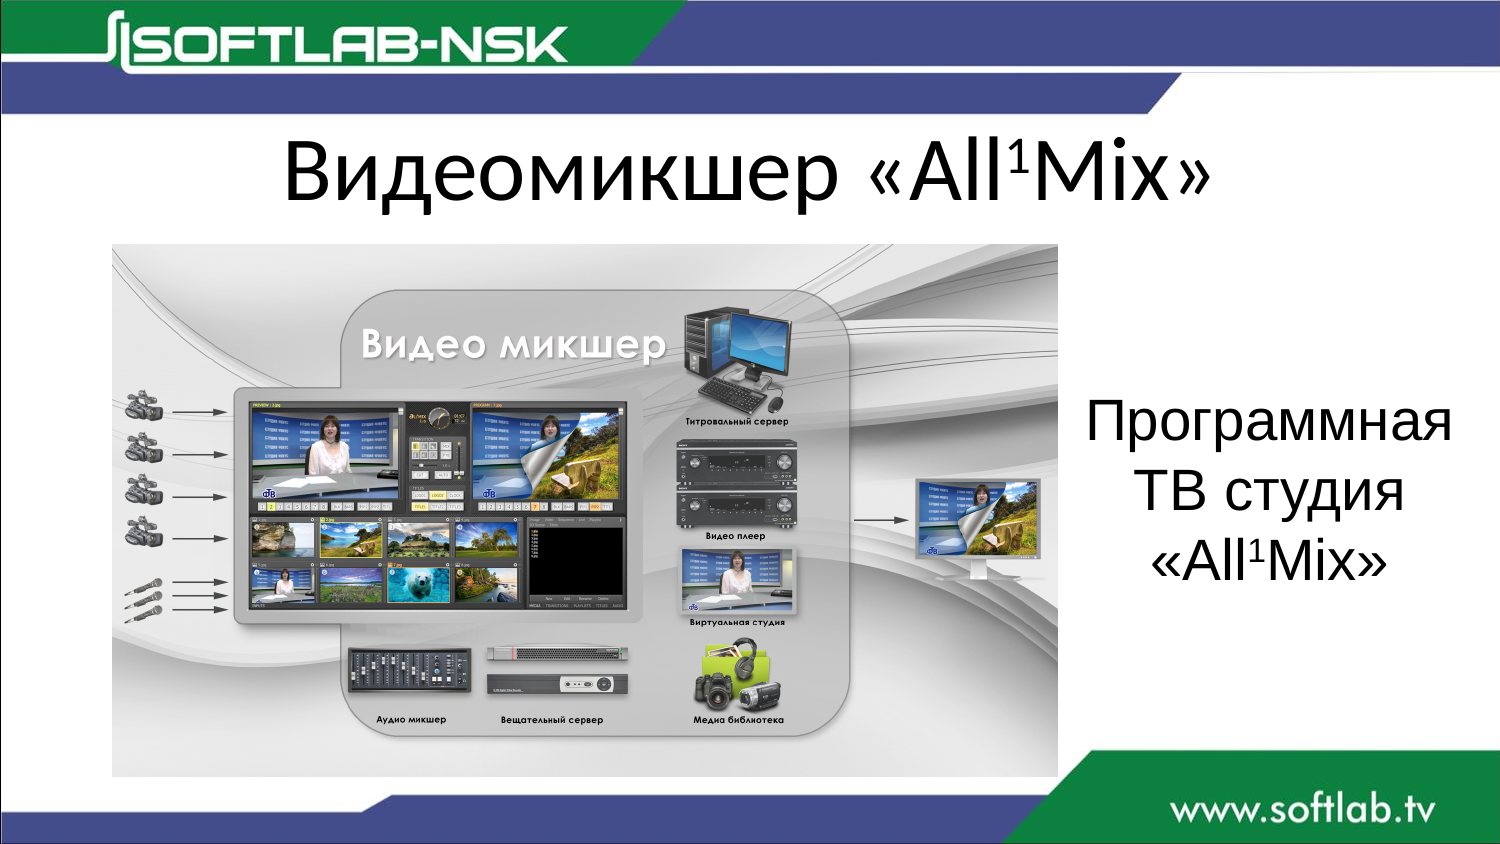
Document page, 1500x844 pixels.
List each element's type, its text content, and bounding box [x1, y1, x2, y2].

picture [0, 0, 1500, 844]
title Видеомикшер «All1Mix» [74, 105, 1426, 223]
text_box Программная ТВ студия «All1Mix» [1062, 374, 1483, 600]
